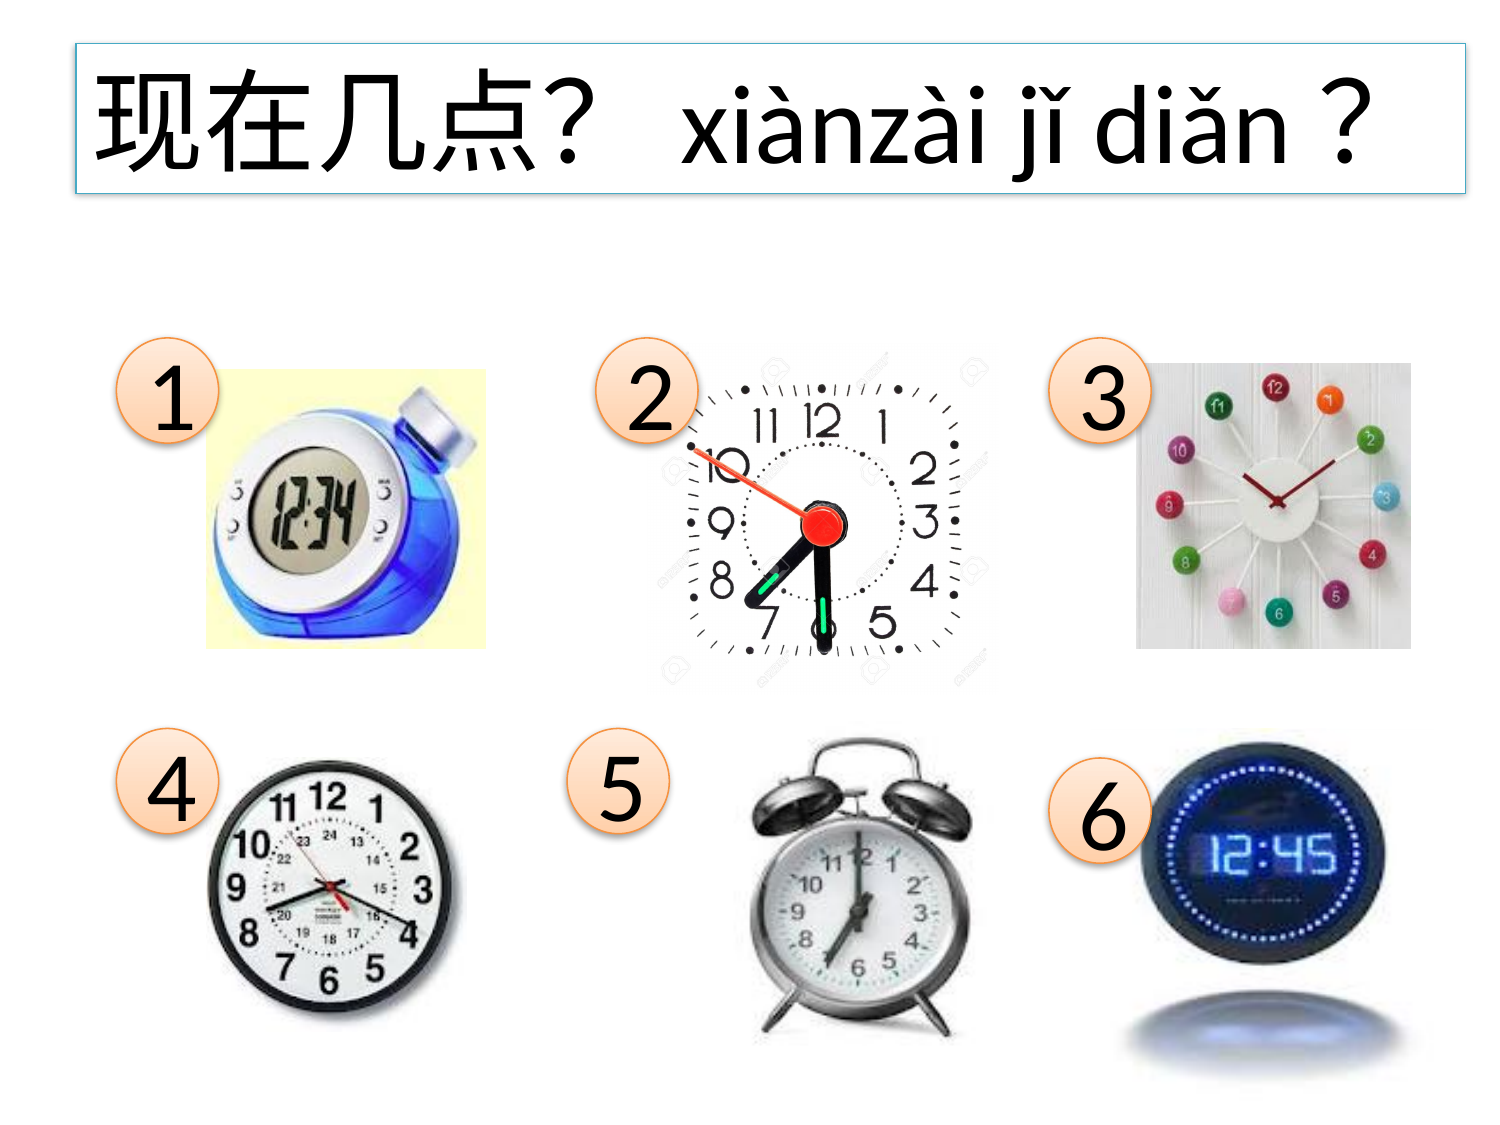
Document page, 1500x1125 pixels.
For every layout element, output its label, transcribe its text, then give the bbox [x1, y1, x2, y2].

text_box 4 [116, 728, 213, 834]
text_box 6 [1048, 760, 1086, 862]
picture [646, 342, 1000, 696]
text_box 2 [595, 337, 665, 443]
text_box 现在几点？xiànzài jǐ diǎn？ [76, 43, 1466, 194]
picture [1091, 728, 1434, 1101]
picture [716, 721, 1010, 1048]
text_box 1 [116, 337, 214, 444]
text_box 5 [567, 728, 670, 834]
picture [206, 757, 467, 1032]
text_box 3 [1048, 337, 1143, 444]
picture [206, 369, 486, 650]
picture [1135, 363, 1412, 649]
